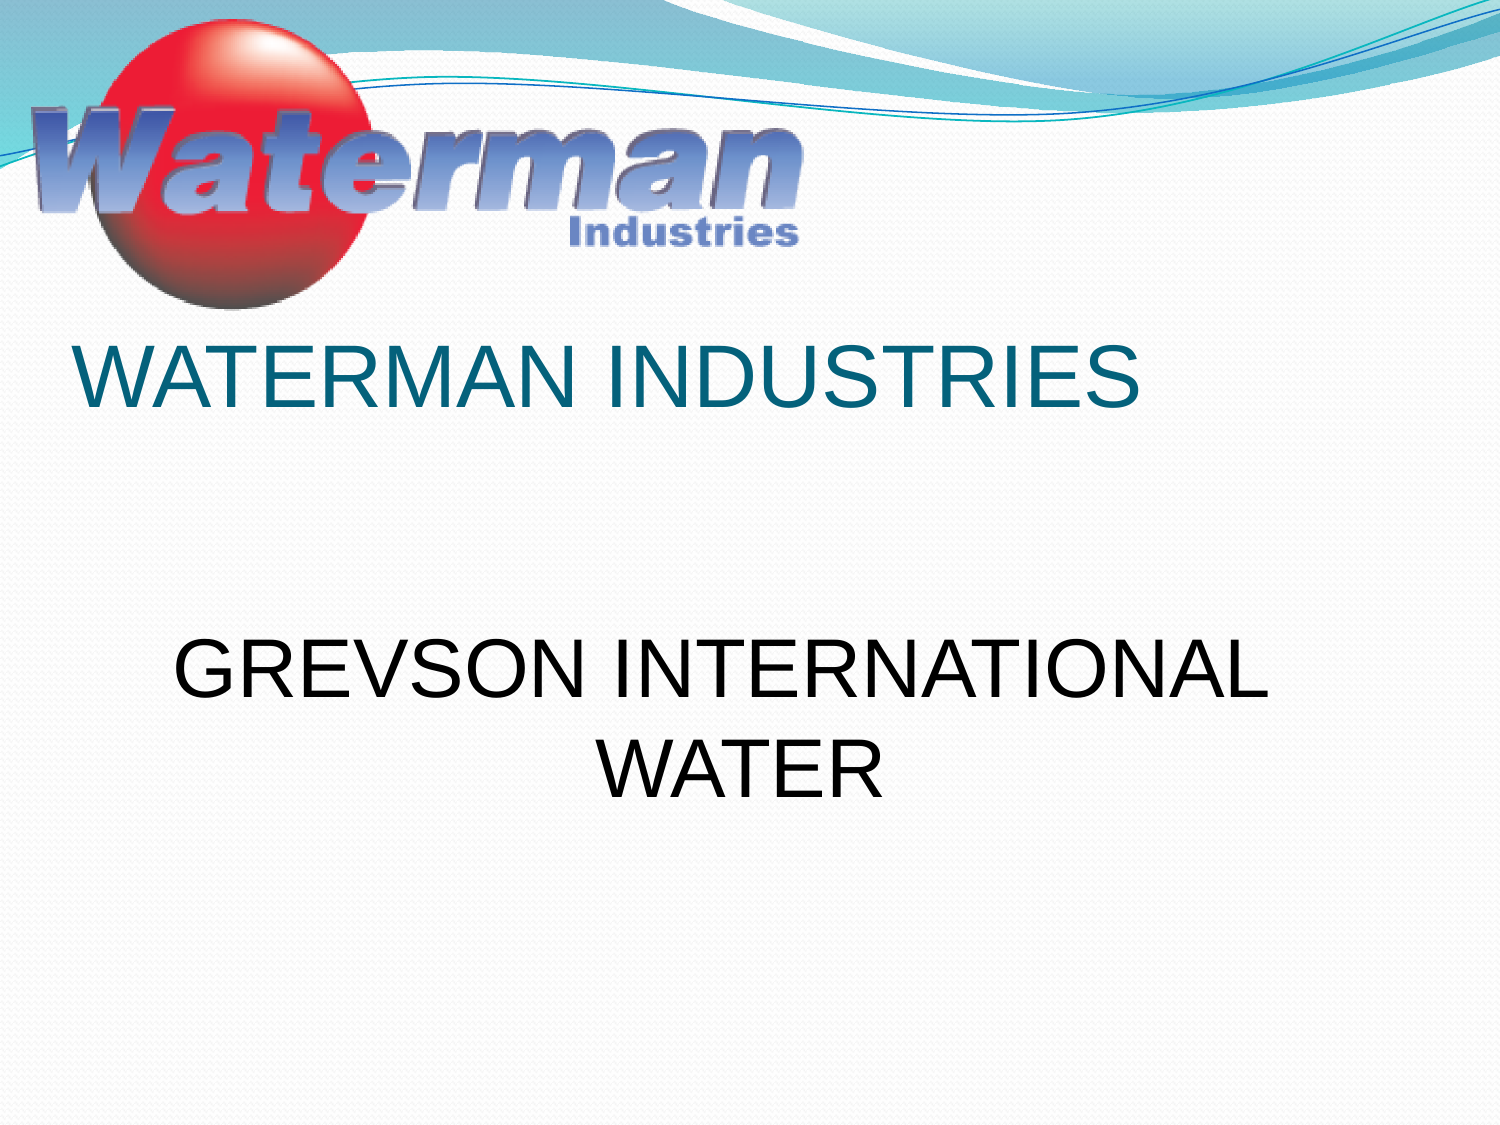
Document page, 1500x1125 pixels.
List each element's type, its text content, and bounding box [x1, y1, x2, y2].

title WATERMAN INDUSTRIES [50, 312, 1401, 426]
picture [0, 0, 849, 347]
list GREVSON INTERNATIONAL WATER [0, 608, 1376, 1125]
slide_number 21 [50, 312, 855, 360]
